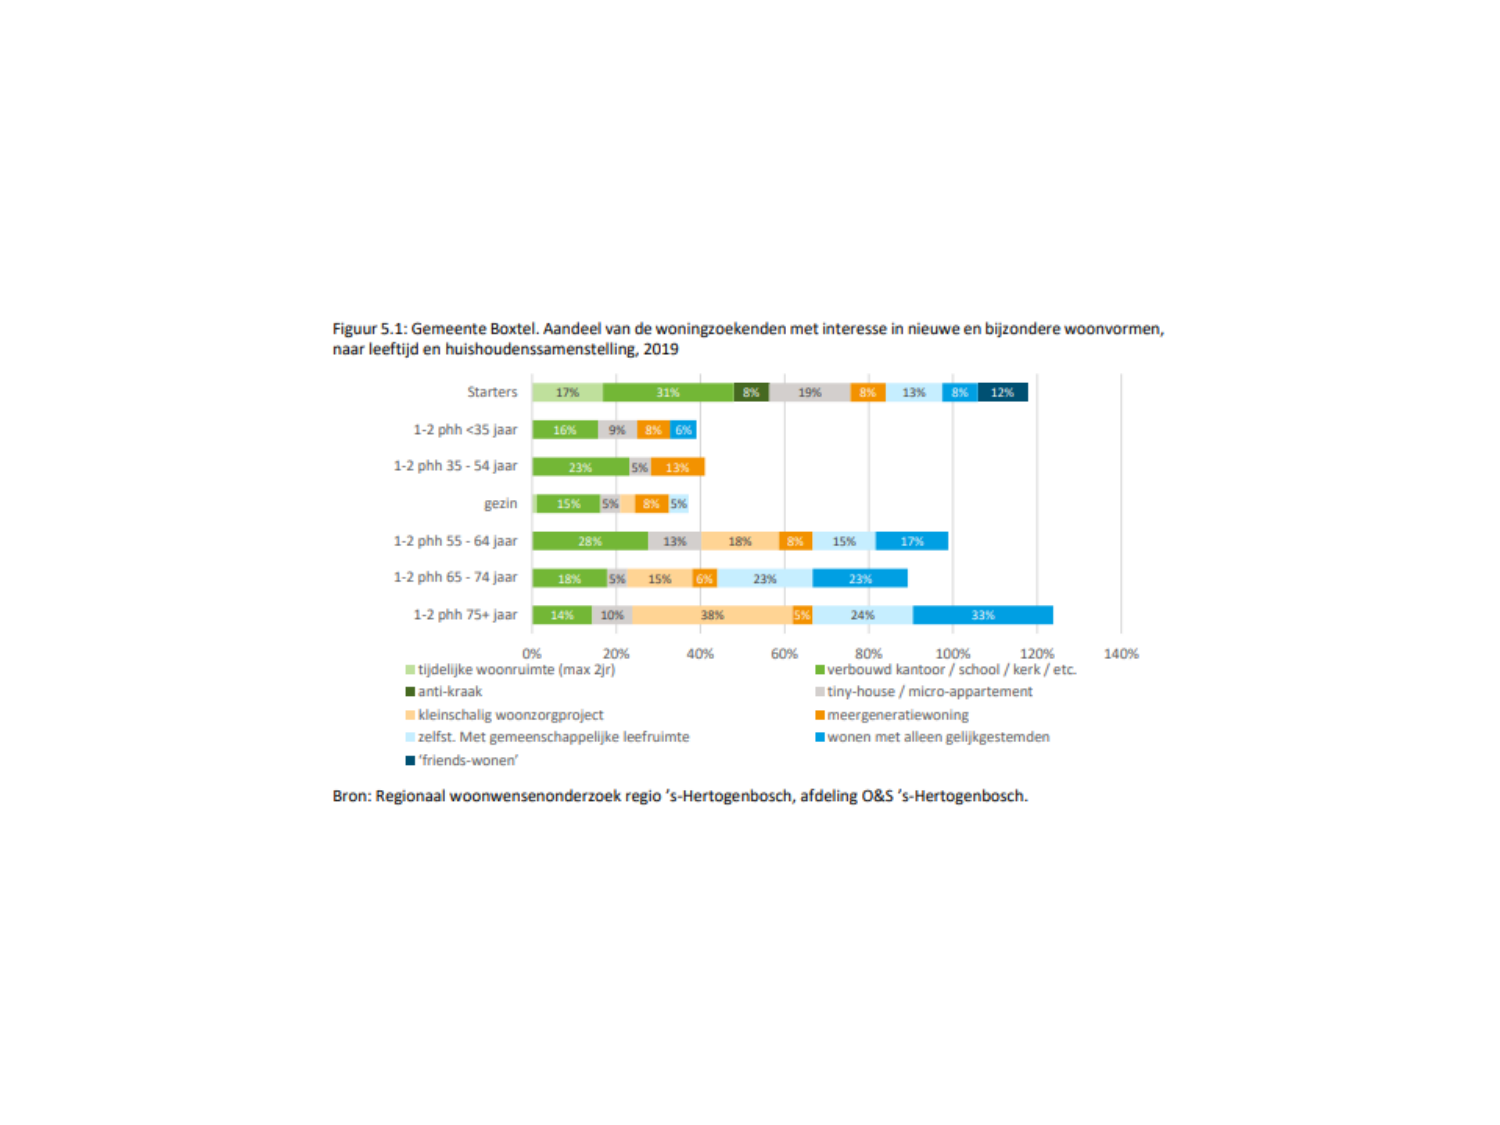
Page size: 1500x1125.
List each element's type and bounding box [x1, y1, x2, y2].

picture [323, 314, 1177, 811]
